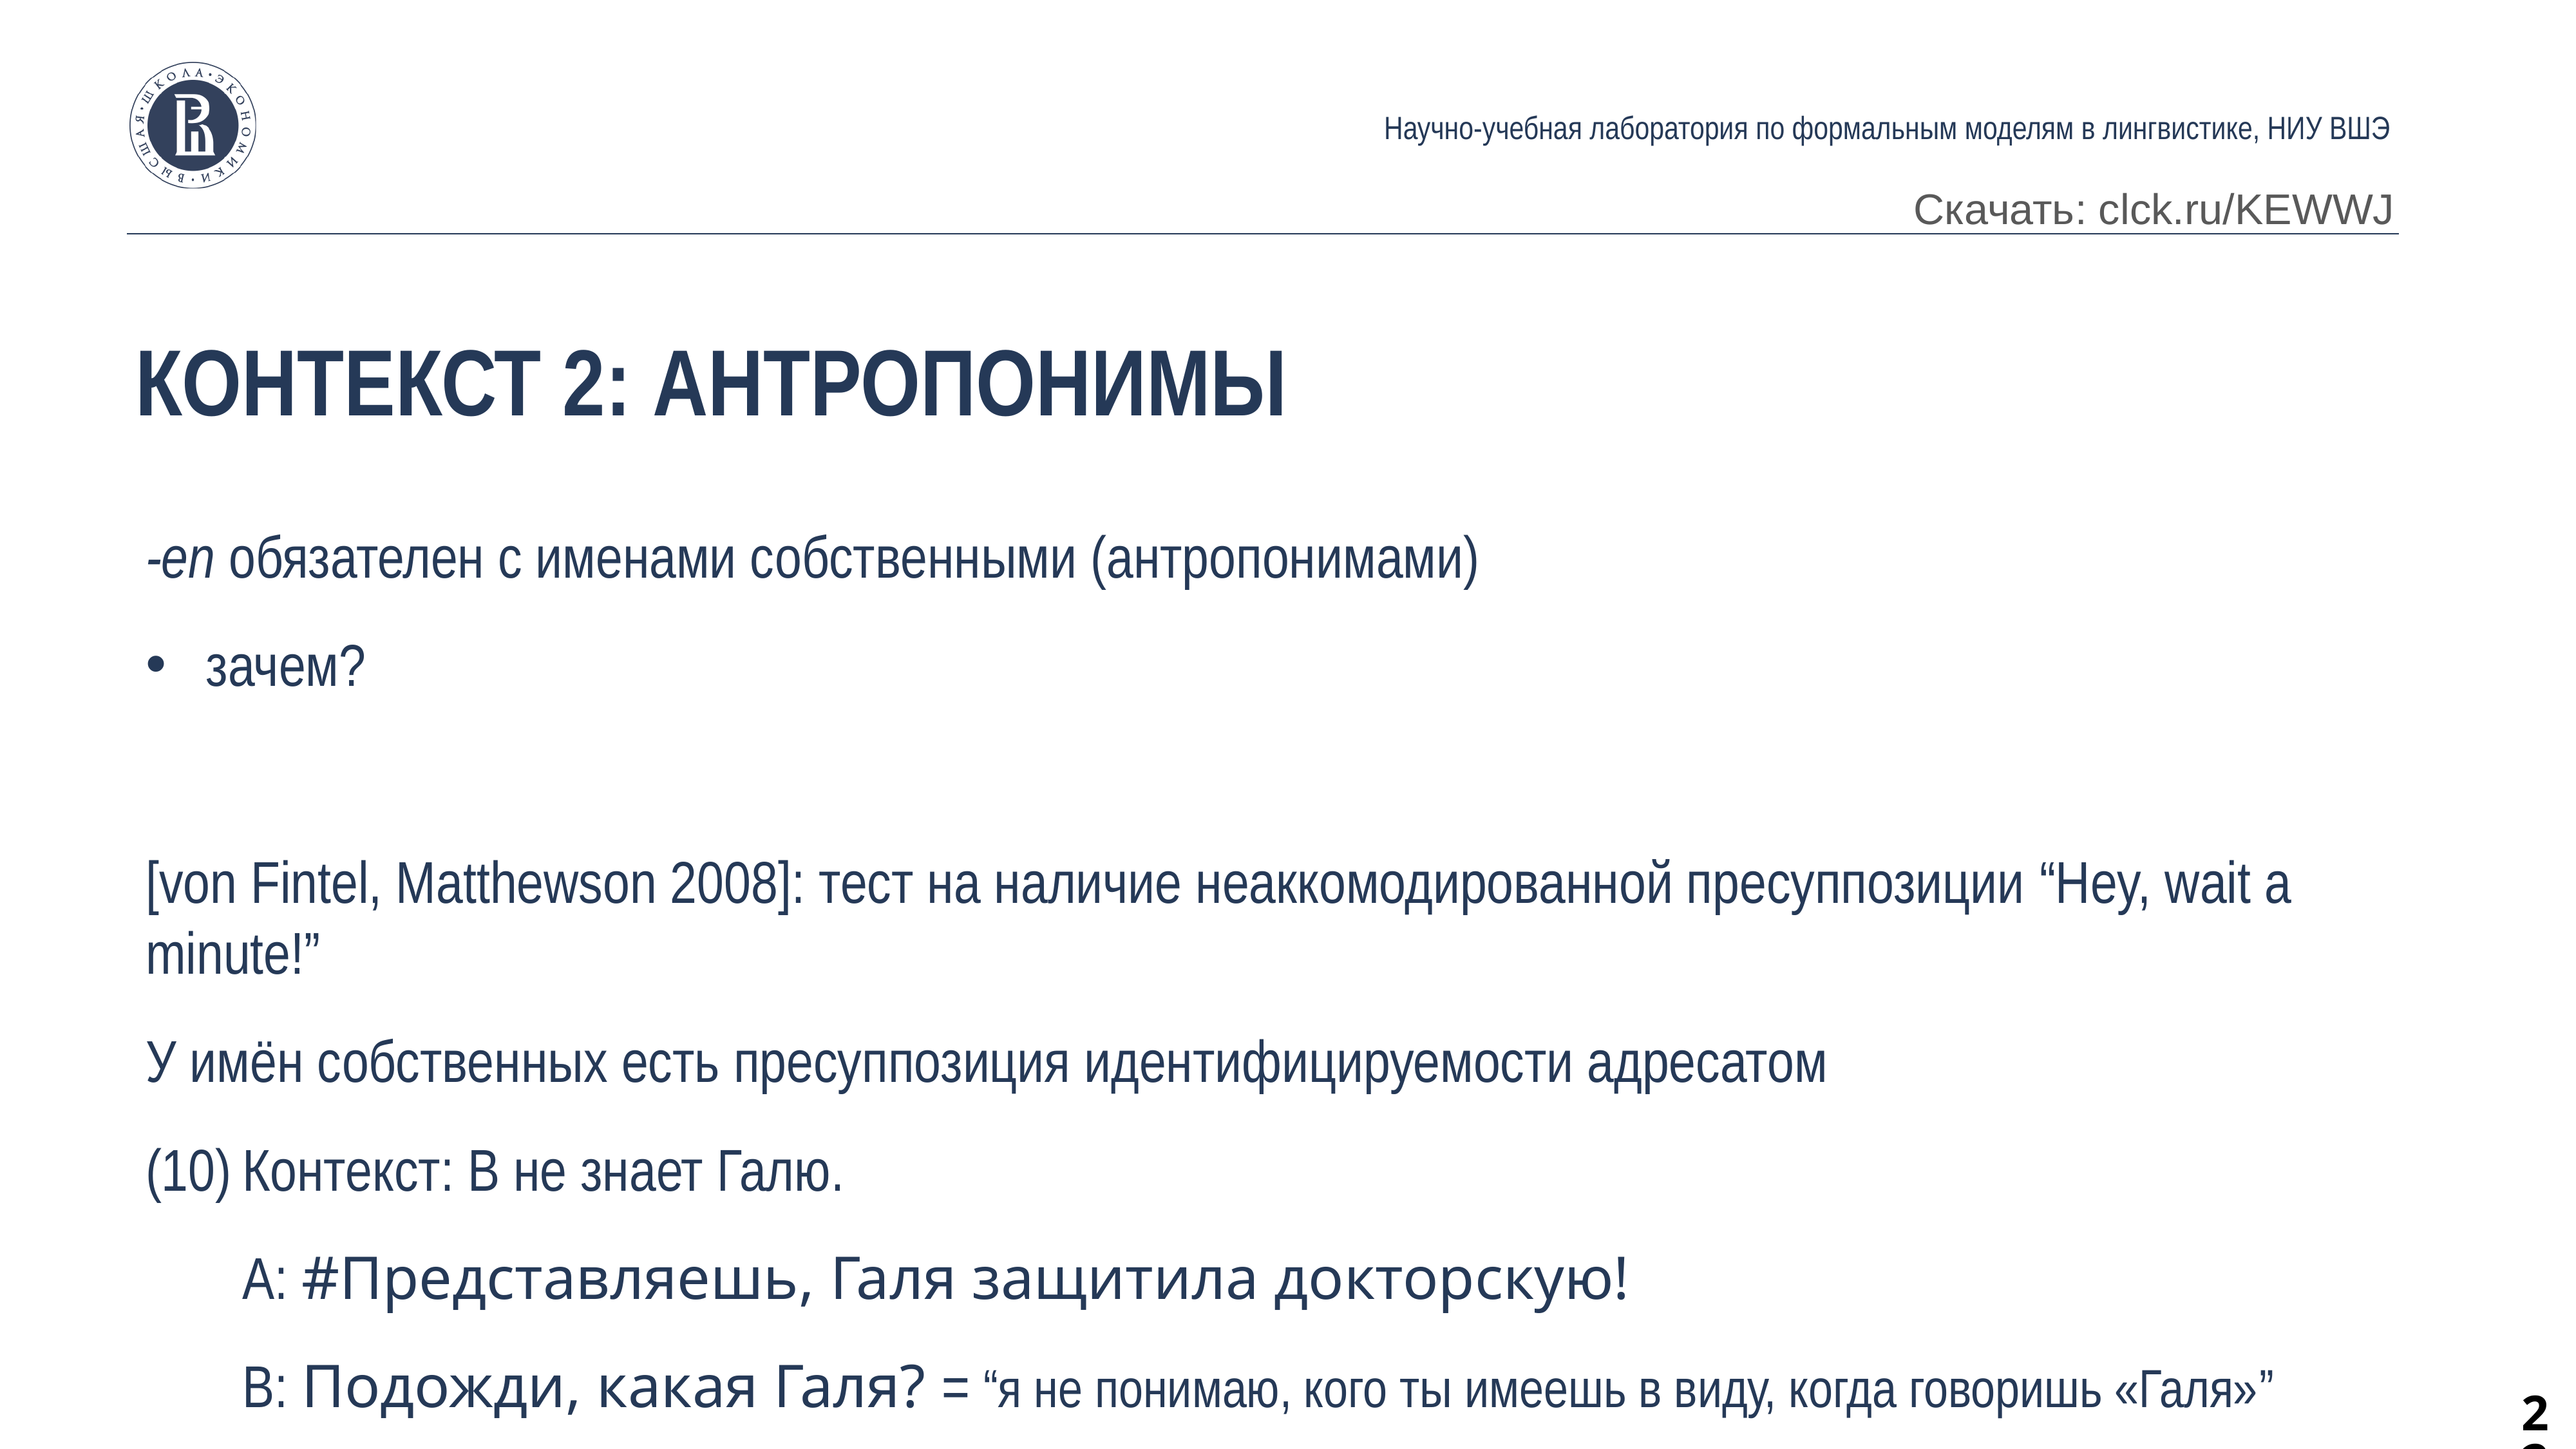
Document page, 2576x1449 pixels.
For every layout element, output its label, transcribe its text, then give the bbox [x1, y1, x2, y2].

picture [129, 62, 256, 189]
text_box -en обязателен с именами собственными (антропонимами) зачем? [von Fintel, Matthewson 2008]: тест на наличие неаккомодированной пресуппозиции “Hey, wait a minute!” У имён собственных есть пресуппозиция идентифицируемости адресатом (10) Контекст: В не знает Галю. А: #Представляешь, Галя защитила докторскую! В: Подожди, какая Галя? = “я не понимаю, кого ты имеешь в виду, когда говоришь «Галя»” [138, 511, 2410, 1425]
text_box Скачать: clck.ru/KEWWJ [1904, 176, 2576, 291]
text_box Научно-учебная лаборатория по формальным моделям в лингвистике, НИУ ВШЭ [1198, 100, 2399, 154]
text_box Контекст 2: антропонимы [128, 314, 2400, 559]
slide_number 22 [2513, 1374, 2557, 1449]
